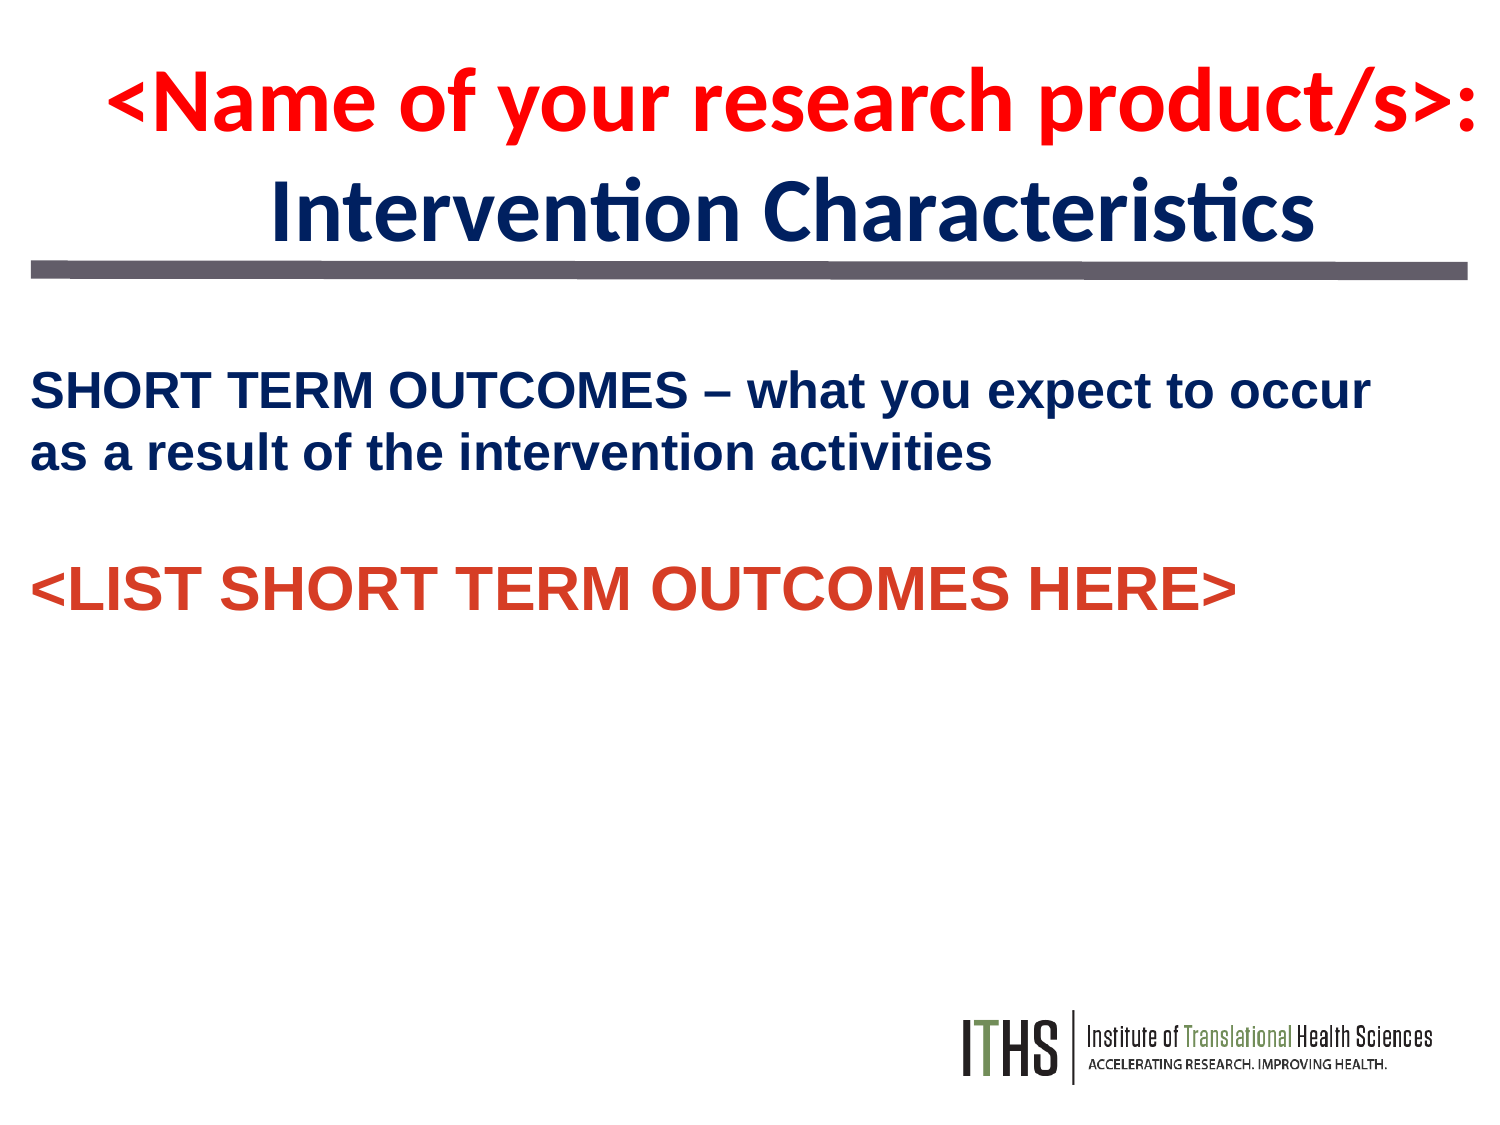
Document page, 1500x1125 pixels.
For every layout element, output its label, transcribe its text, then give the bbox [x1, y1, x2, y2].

text_box <Name of your research product/s>: Intervention Characteristics [75, 32, 1500, 268]
text_box SHORT TERM OUTCOMES – what you expect to occur as a result of the intervention activities <LIST SHORT TERM OUTCOMES HERE> [30, 356, 1432, 623]
picture [963, 1009, 1432, 1085]
